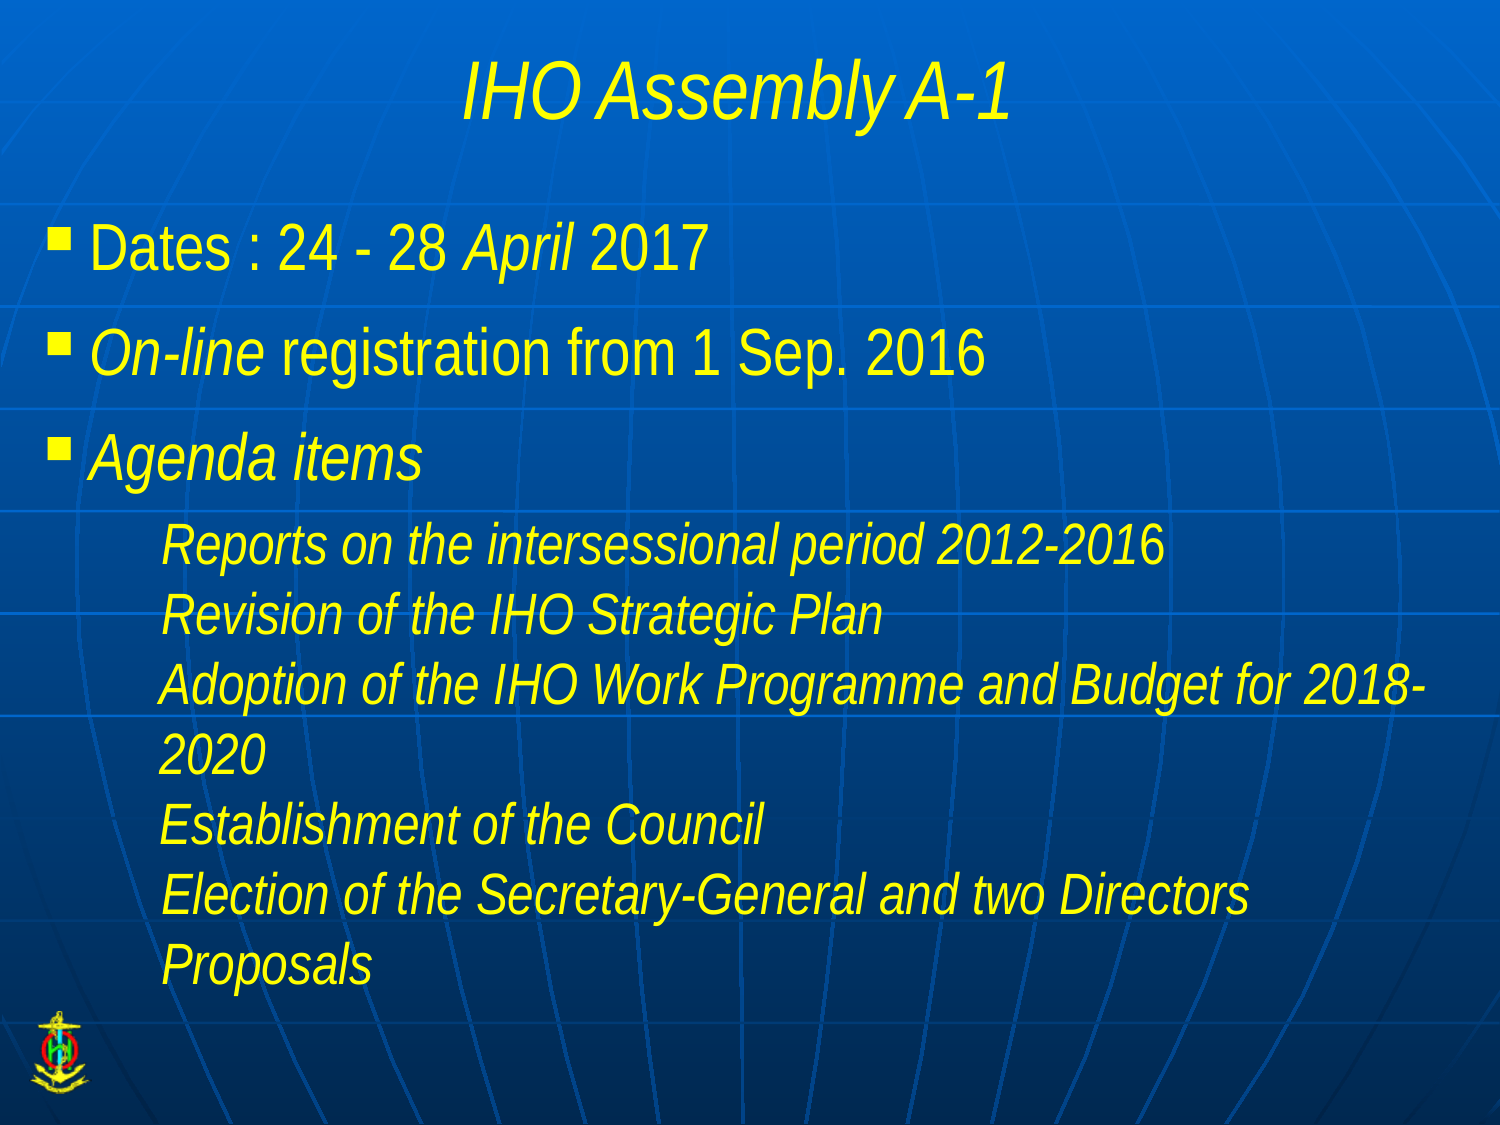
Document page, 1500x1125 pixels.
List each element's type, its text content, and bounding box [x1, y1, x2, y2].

list Dates : 24 - 28 April 2017 On-line registration from 1 Sep. 2016 Agenda items Reports on the intersessional period 2012-2016 Revision of the IHO Strategic Plan Adoption of the IHO Work Programme and Budget for 2018-2020 Establishment of the Council Election of the Secretary-General and two Directors Proposals [29, 196, 1500, 1107]
title IHO Assembly A-1 [0, 0, 1489, 185]
